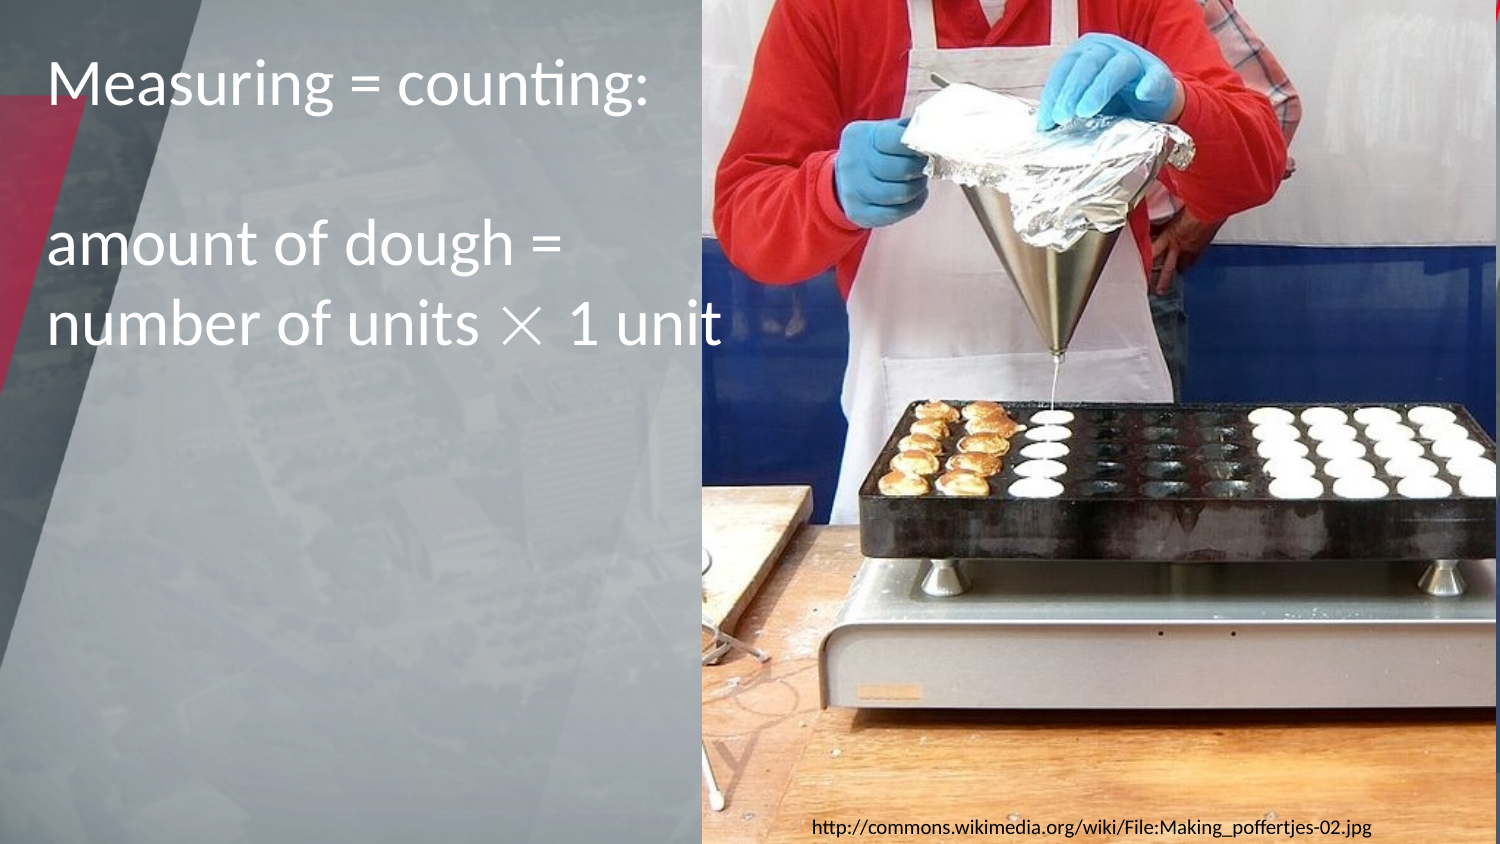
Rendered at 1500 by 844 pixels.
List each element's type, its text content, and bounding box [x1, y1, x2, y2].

picture [0, 0, 1500, 844]
text_box Measuring = counting: amount of dough = number of units  1 unit [31, 31, 697, 447]
